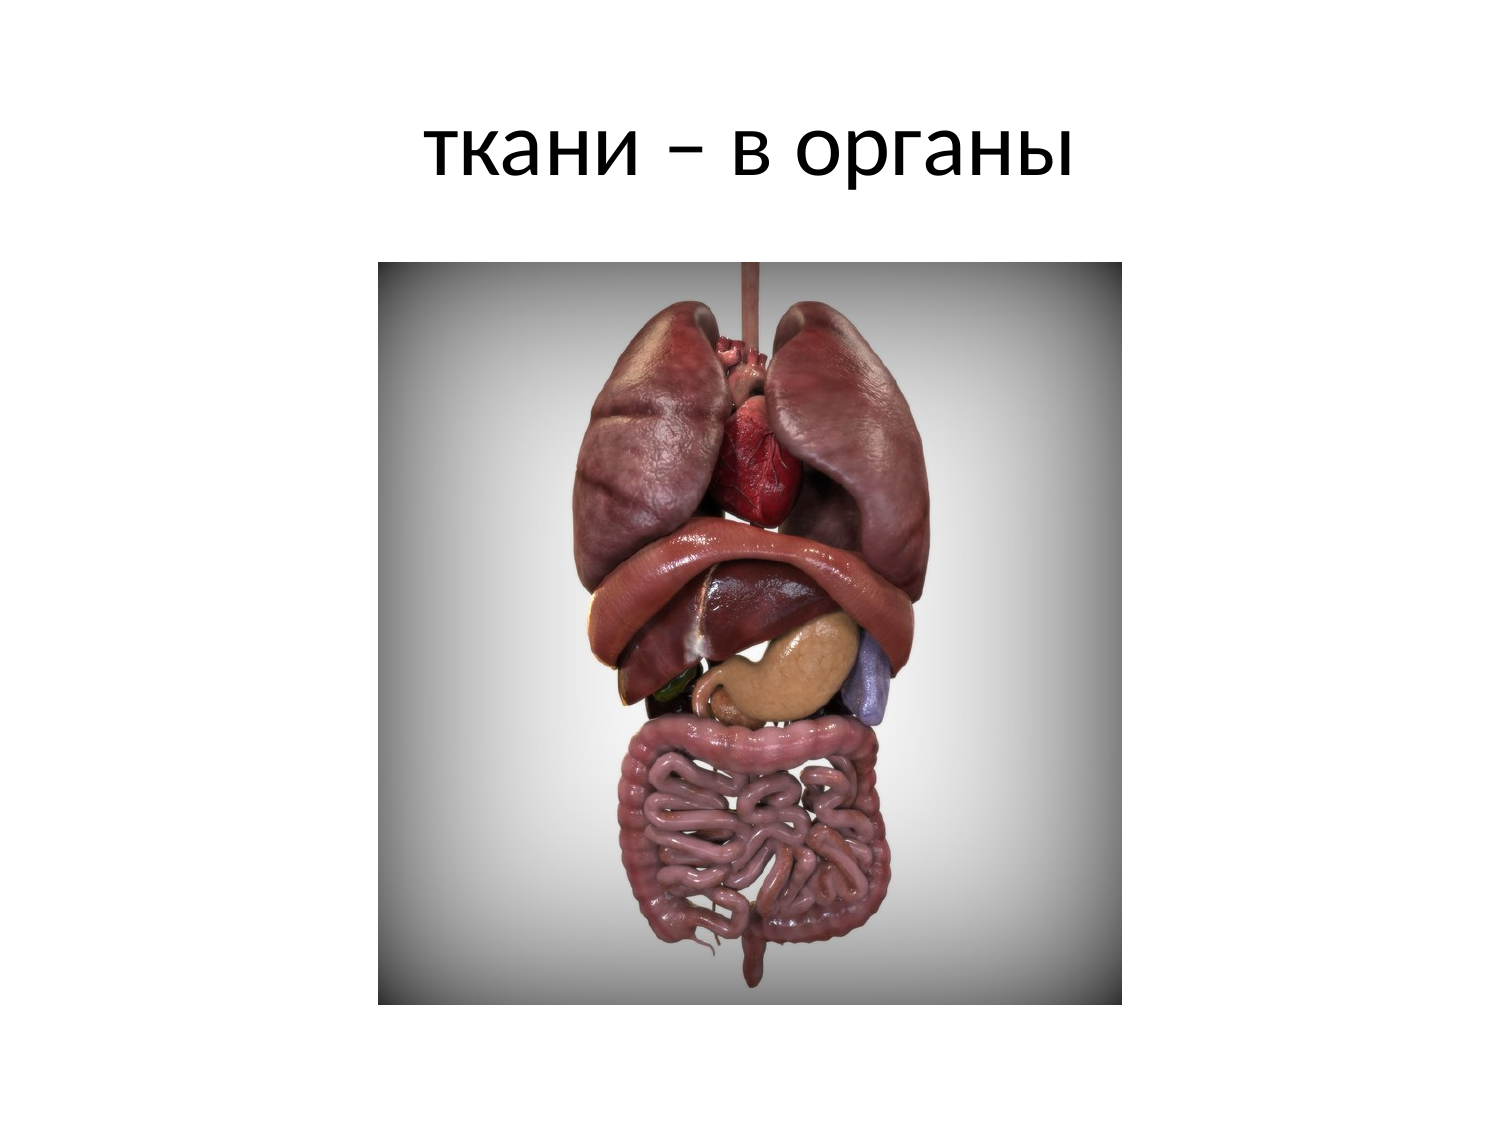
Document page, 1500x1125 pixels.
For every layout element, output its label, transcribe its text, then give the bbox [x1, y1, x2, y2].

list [378, 262, 1122, 1006]
title ткани – в органы [75, 45, 1425, 233]
